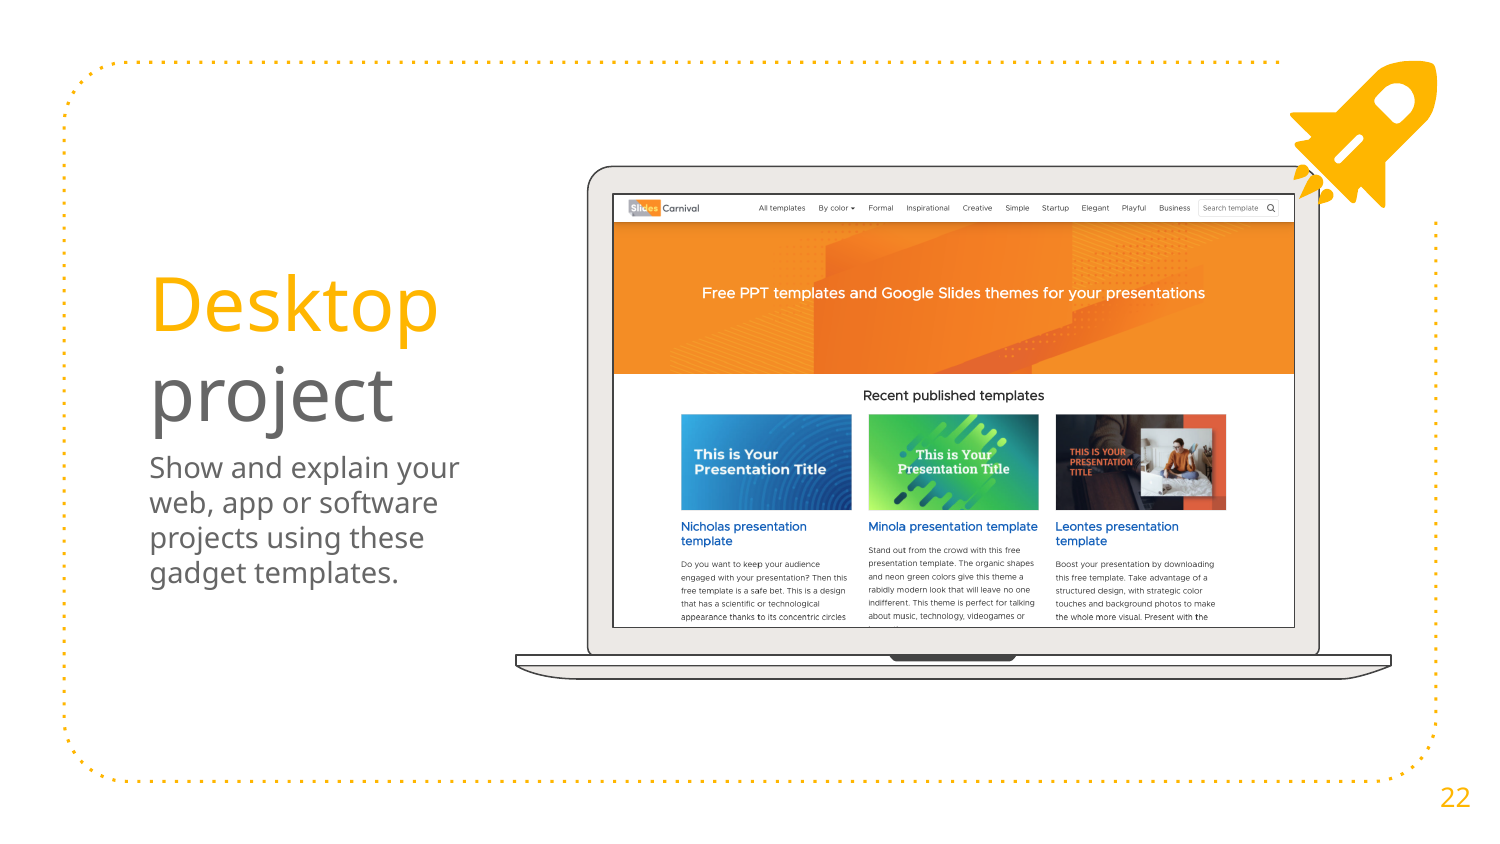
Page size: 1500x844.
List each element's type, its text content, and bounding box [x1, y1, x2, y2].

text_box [1289, 60, 1438, 209]
picture [613, 194, 1295, 627]
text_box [515, 166, 1392, 680]
list Desktop project Show and explain your web, app or software projects using these gadget templates. [134, 63, 507, 783]
slide_number ‹#› [1411, 753, 1500, 844]
